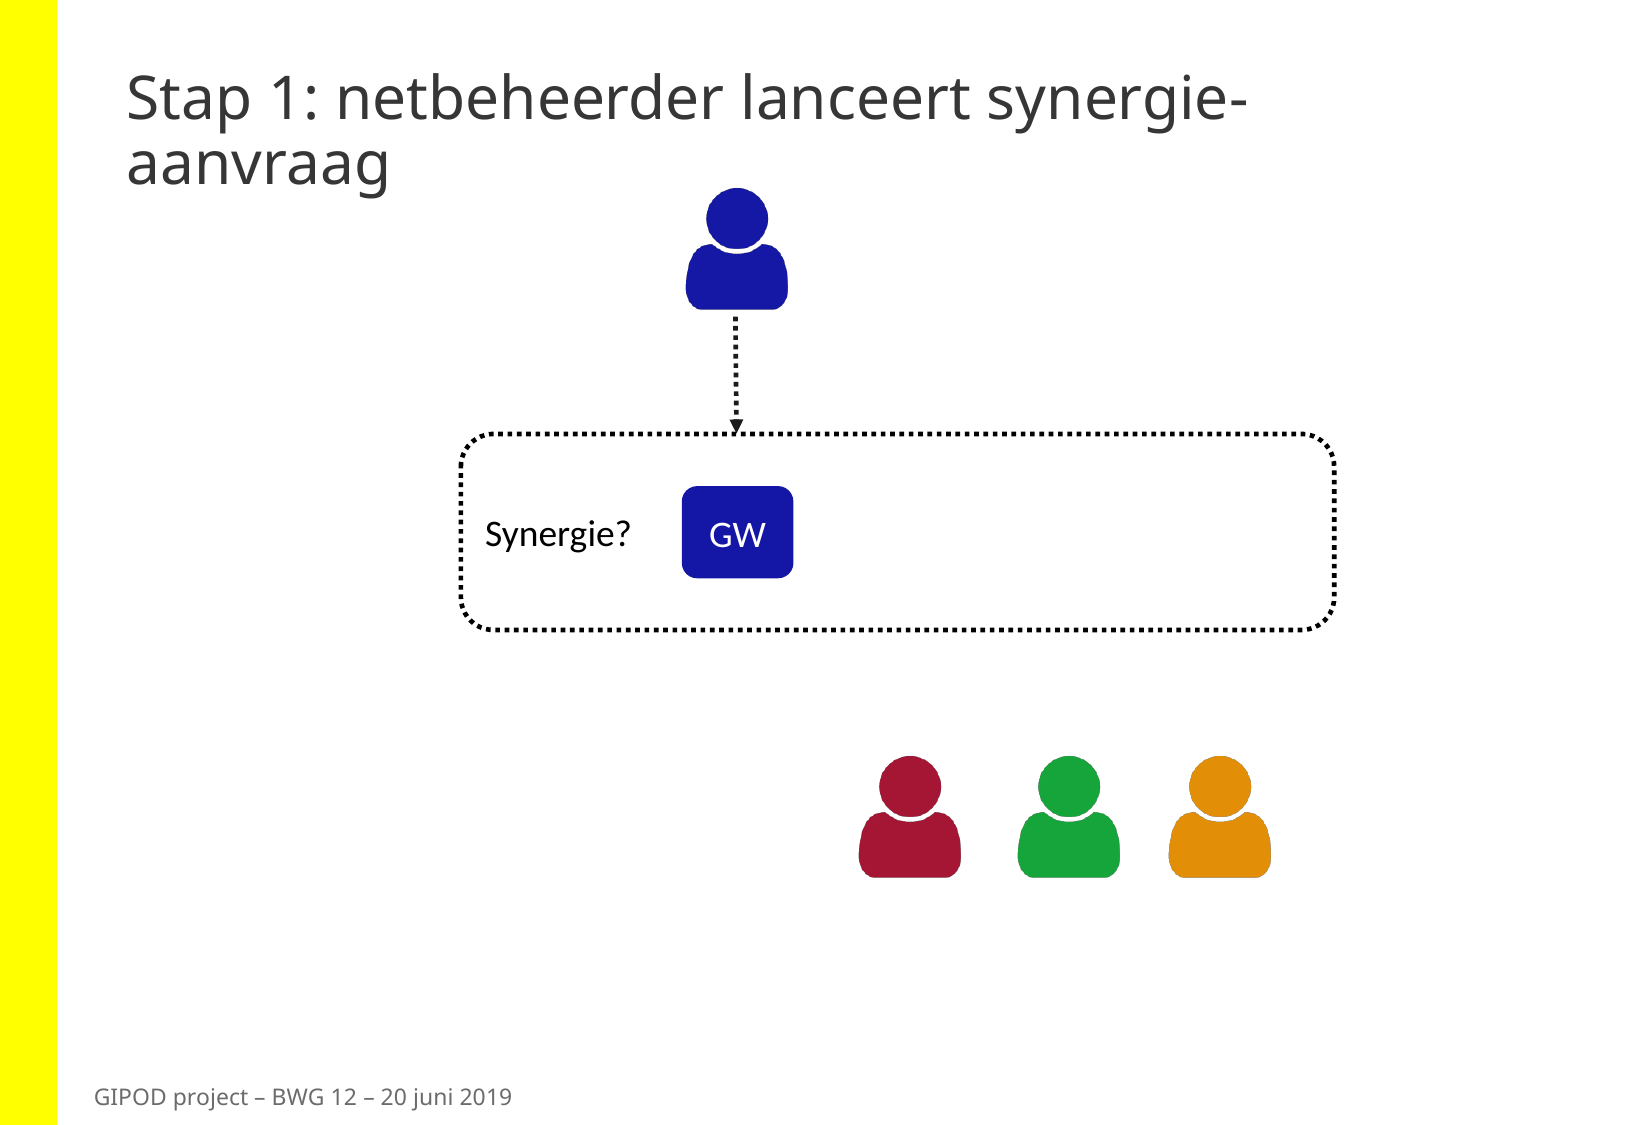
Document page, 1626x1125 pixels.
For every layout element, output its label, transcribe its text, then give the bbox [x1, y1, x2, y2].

picture [1017, 756, 1120, 878]
footer GIPOD project – BWG 12 – 20 juni 2019 [78, 1083, 1077, 1113]
title Stap 1: netbeheerder lanceert synergie-aanvraag [111, 59, 1514, 222]
picture [1168, 756, 1271, 878]
text_box GW [680, 485, 795, 580]
picture [858, 756, 961, 878]
picture [685, 188, 788, 310]
text_box Synergie? [459, 432, 1336, 632]
